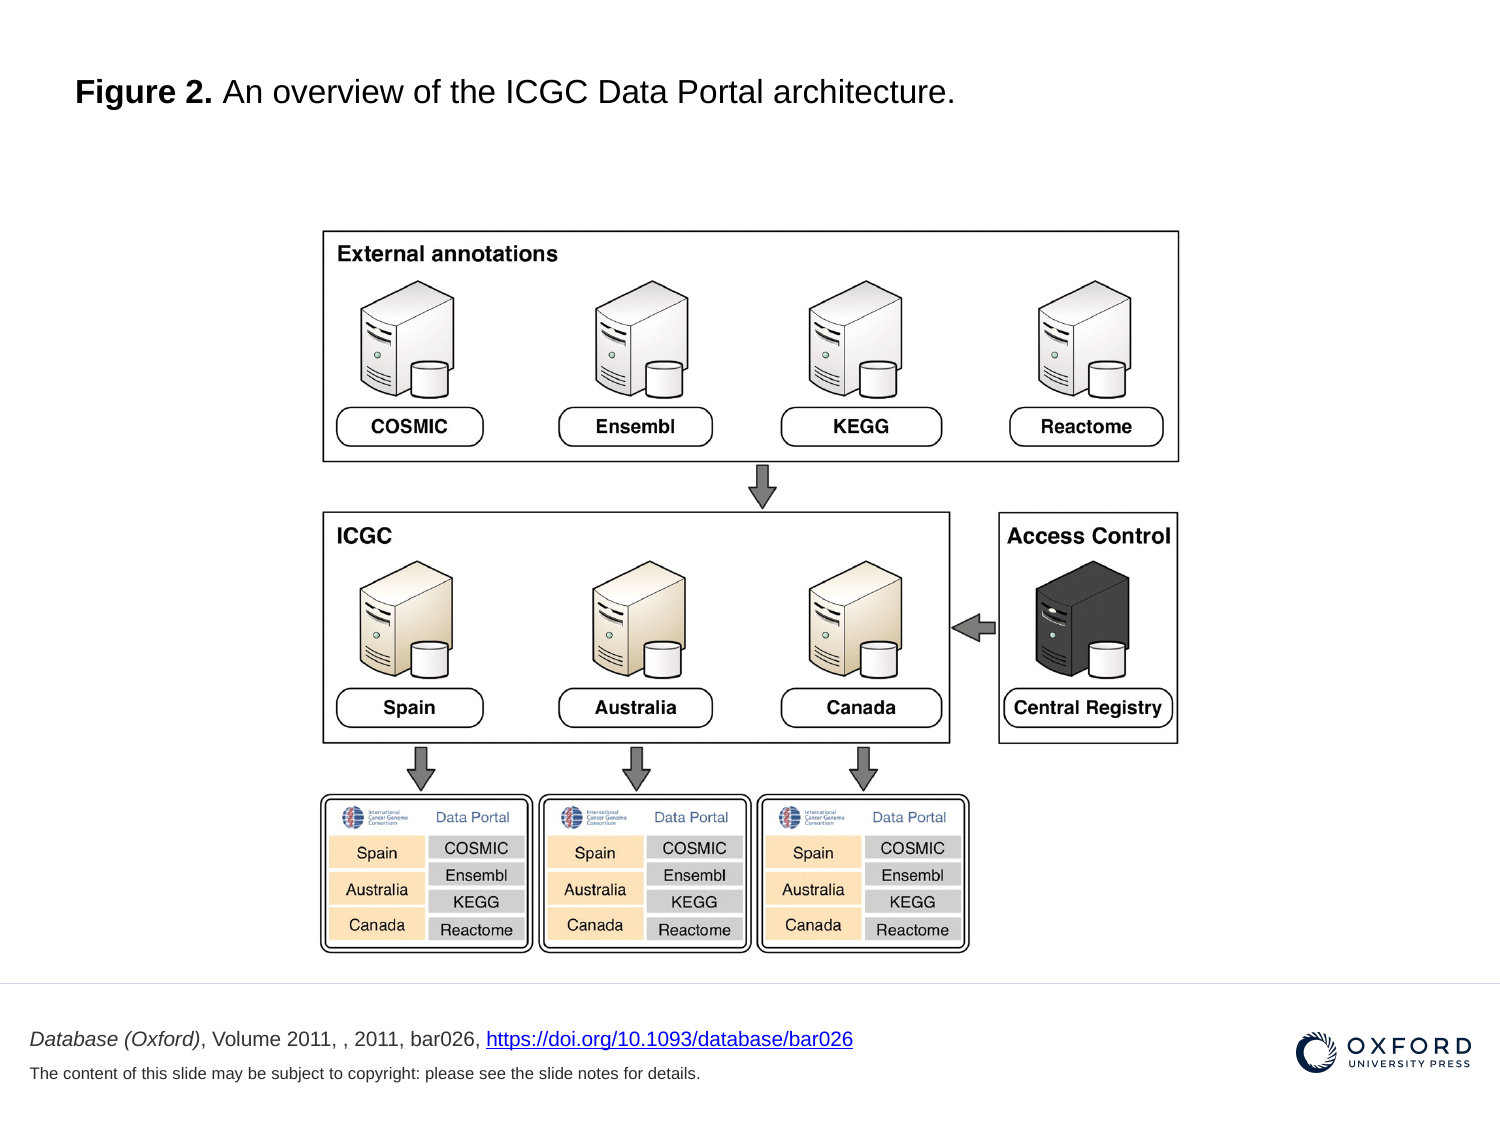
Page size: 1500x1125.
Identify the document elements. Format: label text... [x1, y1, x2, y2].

picture [1296, 1032, 1471, 1073]
title Figure 2. An overview of the ICGC Data Portal architecture. [75, 69, 1078, 171]
footer Database (Oxford), Volume 2011, , 2011, bar026, https://doi.org/10.1093/database/bar026 The content of this slide may be subject to copyright: please see the slide notes for details. [0, 983, 1260, 1125]
picture [314, 224, 1185, 957]
